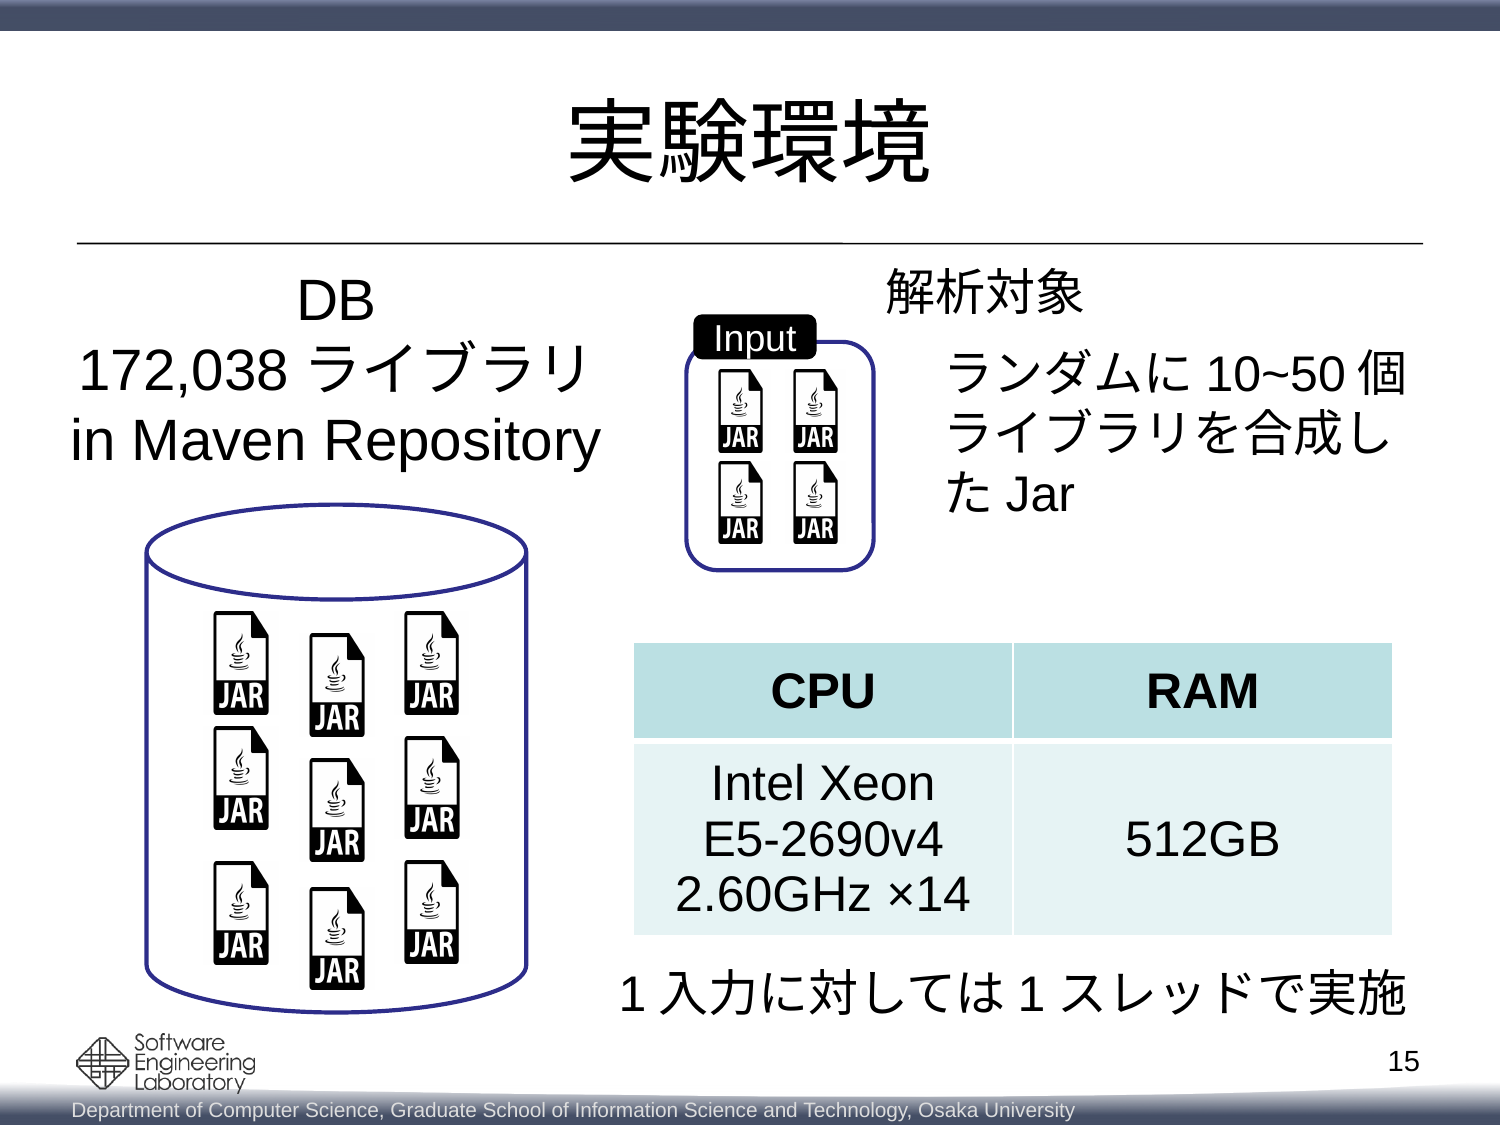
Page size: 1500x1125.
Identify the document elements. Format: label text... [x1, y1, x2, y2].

text_box 1入力に対しては1スレッドで実施 [603, 953, 1423, 1029]
table_header CPU [634, 643, 1012, 738]
text_box 解析対象 [870, 253, 1101, 329]
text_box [686, 316, 874, 571]
text_box ランダムに10~50個 ライブラリを合成したJar [928, 334, 1436, 530]
title 実験環境 [74, 44, 1424, 233]
table_cell 512GB [1014, 744, 1392, 935]
table_header RAM [1014, 643, 1392, 738]
slide_number 15 [1246, 1034, 1436, 1083]
picture [0, 0, 1500, 31]
picture [0, 1033, 1500, 1125]
text_box DB 172,038ライブラリ in Maven Repository [32, 254, 641, 480]
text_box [146, 504, 527, 1013]
table_cell Intel Xeon E5-2690v4 2.60GHz ×14 [634, 744, 1012, 935]
